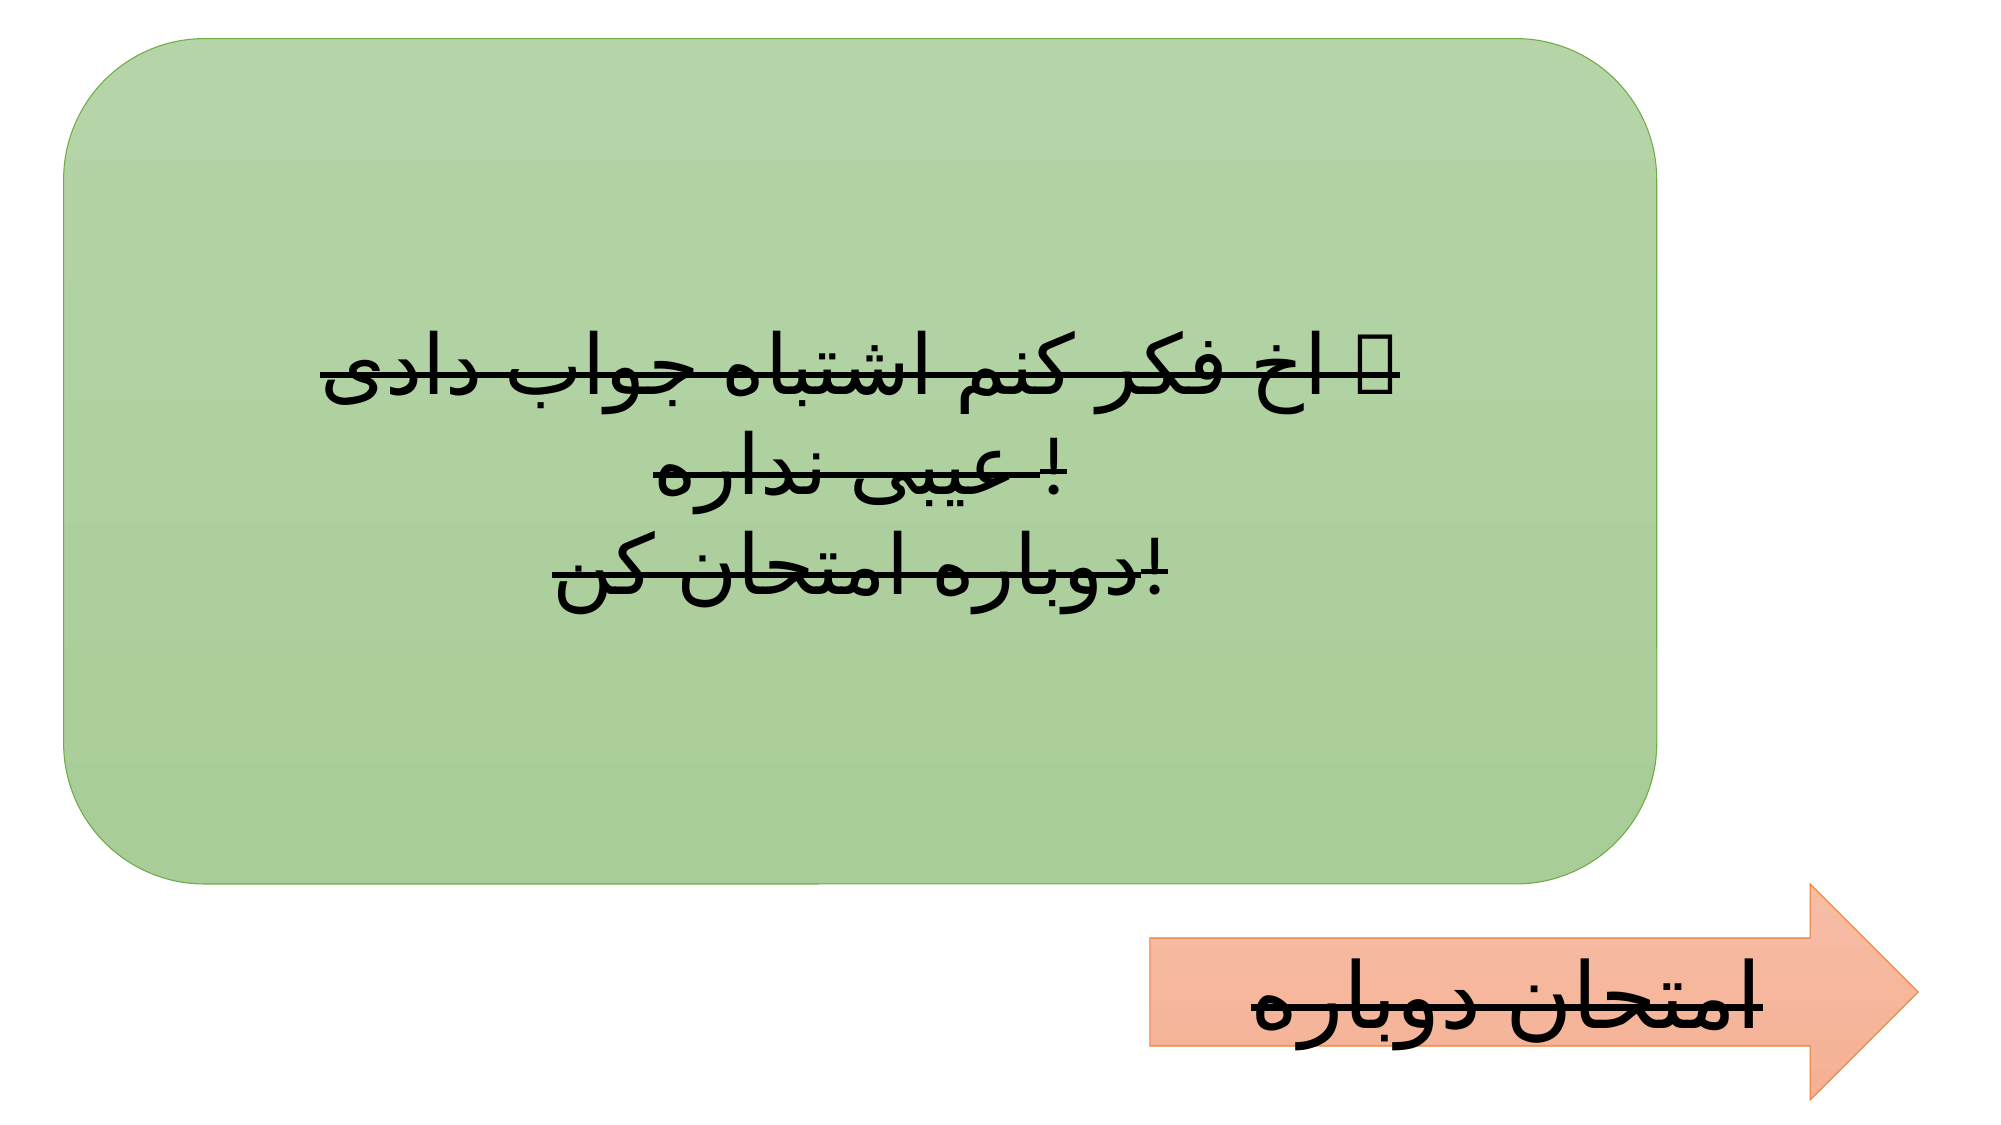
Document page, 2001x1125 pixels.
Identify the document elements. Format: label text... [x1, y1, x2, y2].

text_box اخ فکر کنم اشتباه جواب دادی  عیبی نداره ! دوباره امتحان کن! [63, 38, 1658, 885]
text_box امتحان دوباره [1149, 882, 1919, 1102]
